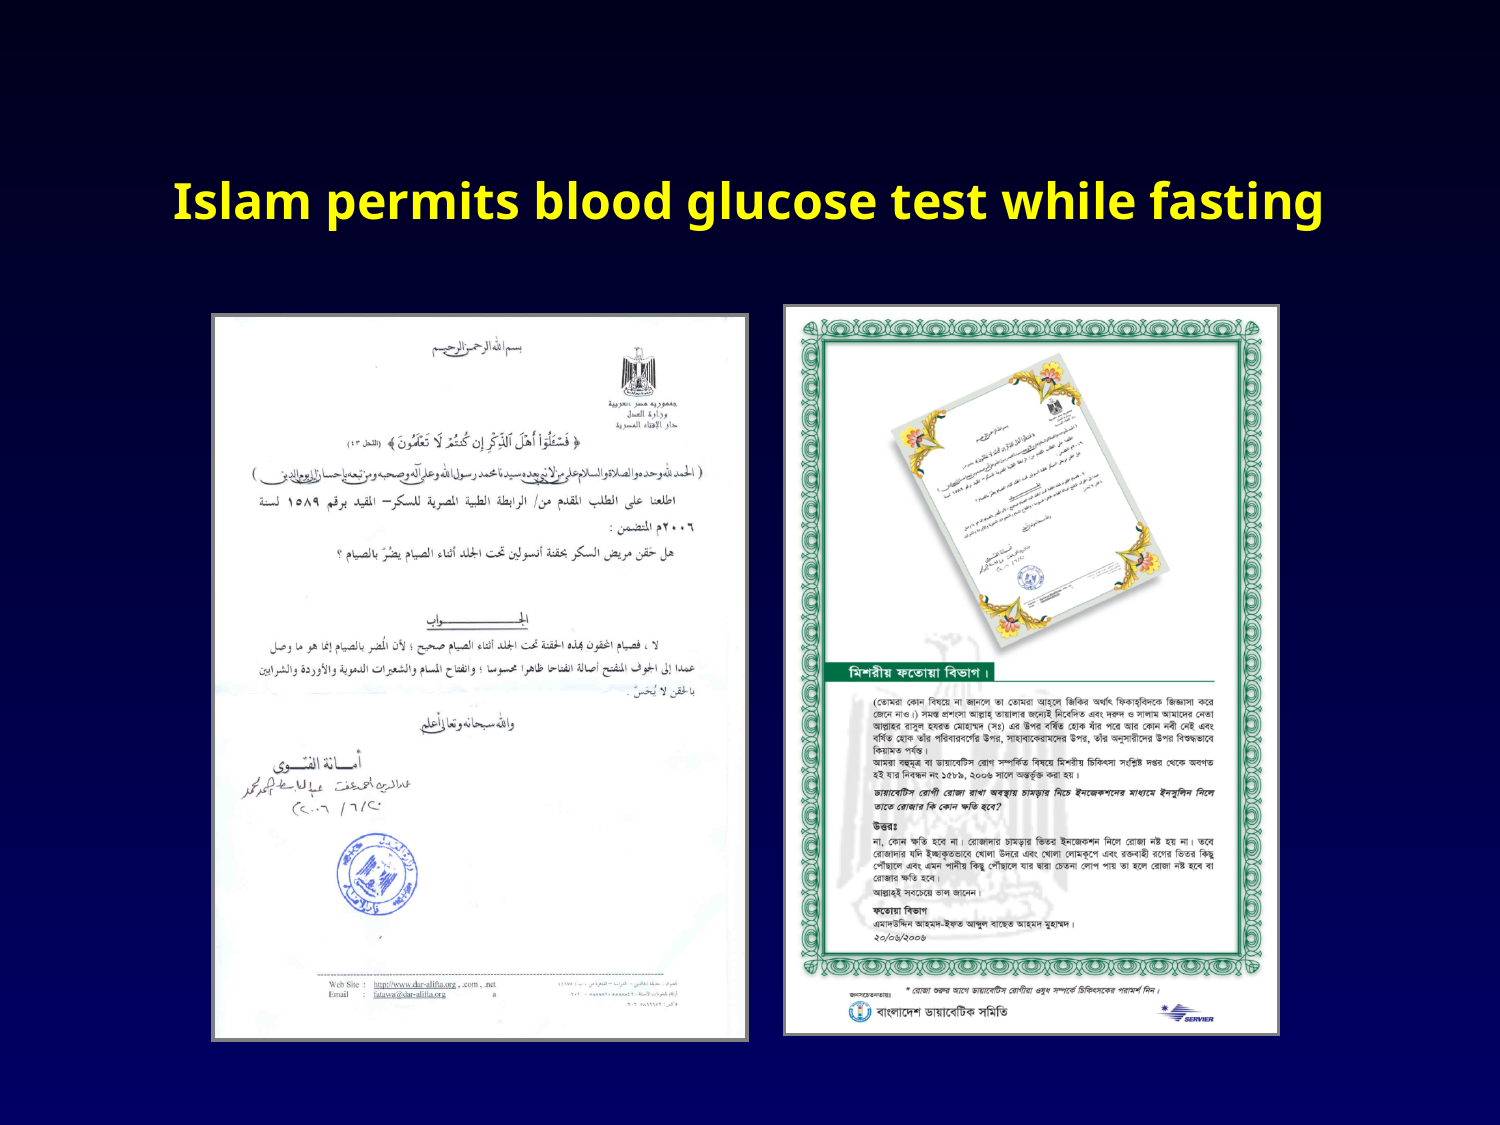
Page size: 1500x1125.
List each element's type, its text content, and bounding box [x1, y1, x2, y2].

picture [785, 306, 1278, 1033]
text_box Islam permits blood glucose test while fasting [0, 162, 1500, 240]
picture [214, 316, 746, 1038]
